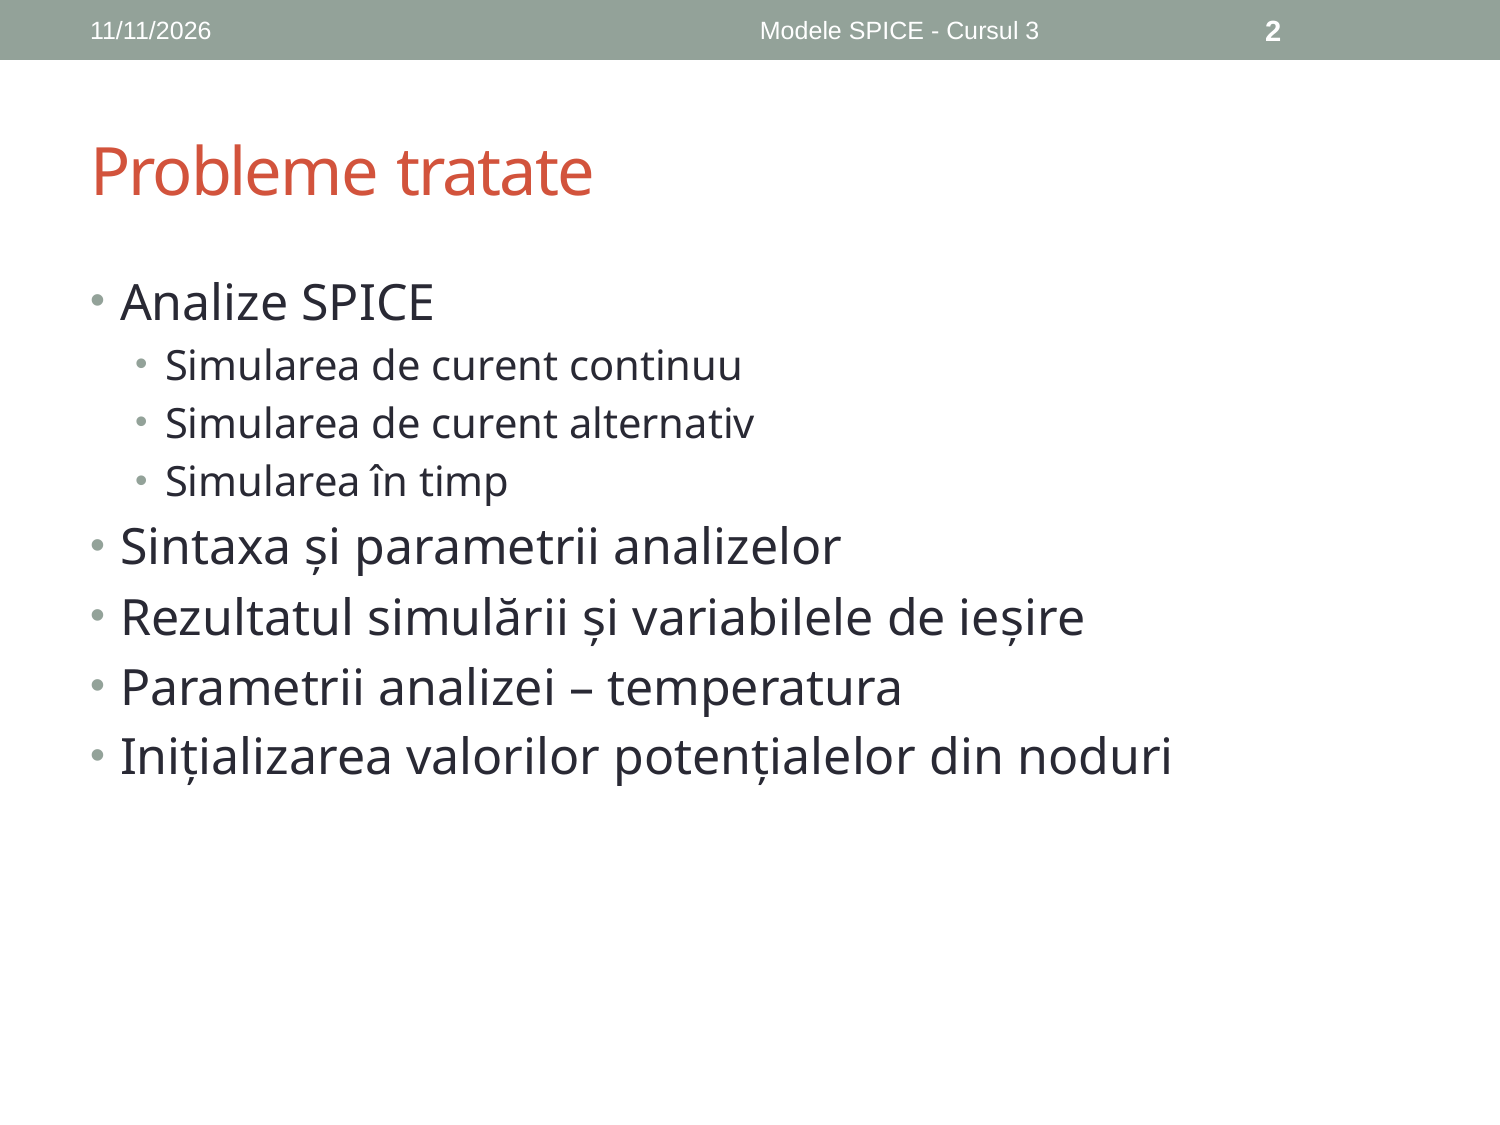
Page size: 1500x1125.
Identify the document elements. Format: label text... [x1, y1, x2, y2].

list Analize SPICE Simularea de curent continuu Simularea de curent alternativ Simularea în timp Sintaxa și parametrii analizelor Rezultatul simulării şi variabilele de ieşire Parametrii analizei – temperatura Inițializarea valorilor potențialelor din noduri [75, 262, 1425, 1063]
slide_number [75, 3, 550, 57]
footer Modele SPICE - Cursul 3 [562, 3, 1238, 57]
title Probleme tratate [75, 87, 1425, 250]
slide_number 2 [1250, 3, 1425, 57]
